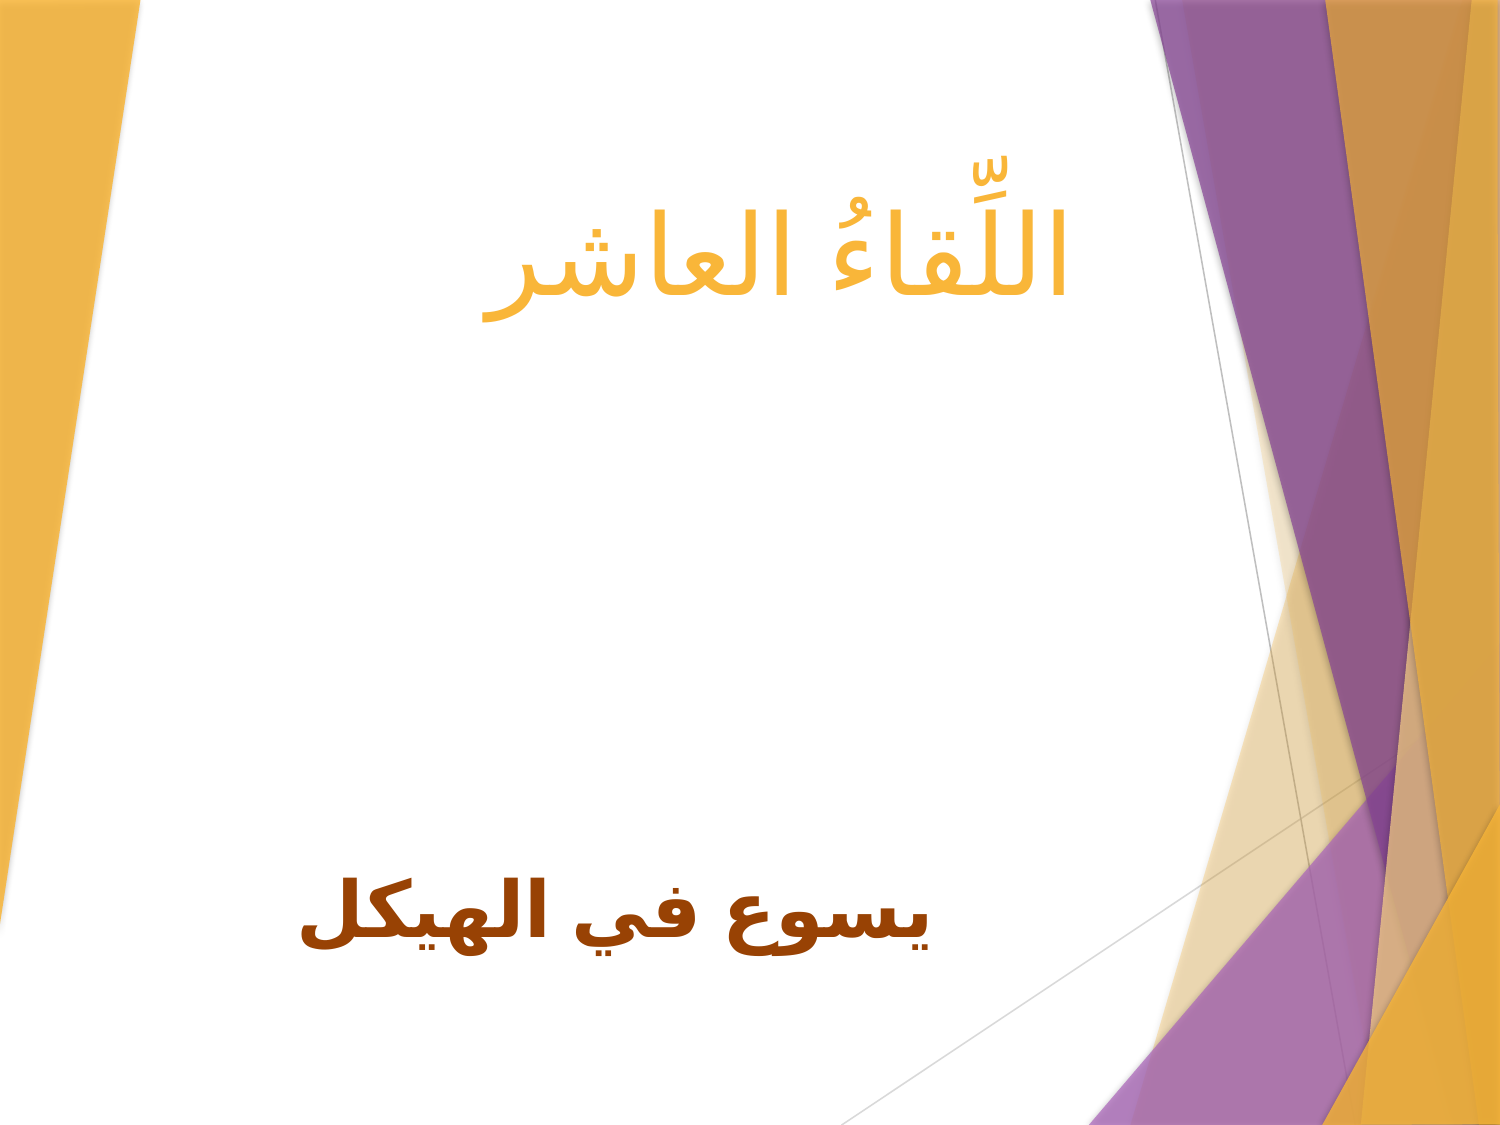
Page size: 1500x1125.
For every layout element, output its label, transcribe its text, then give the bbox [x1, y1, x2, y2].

title اللِّقاءُ العاشر [304, 177, 1090, 326]
subtitle يسوع في الهيكل [0, 718, 950, 999]
